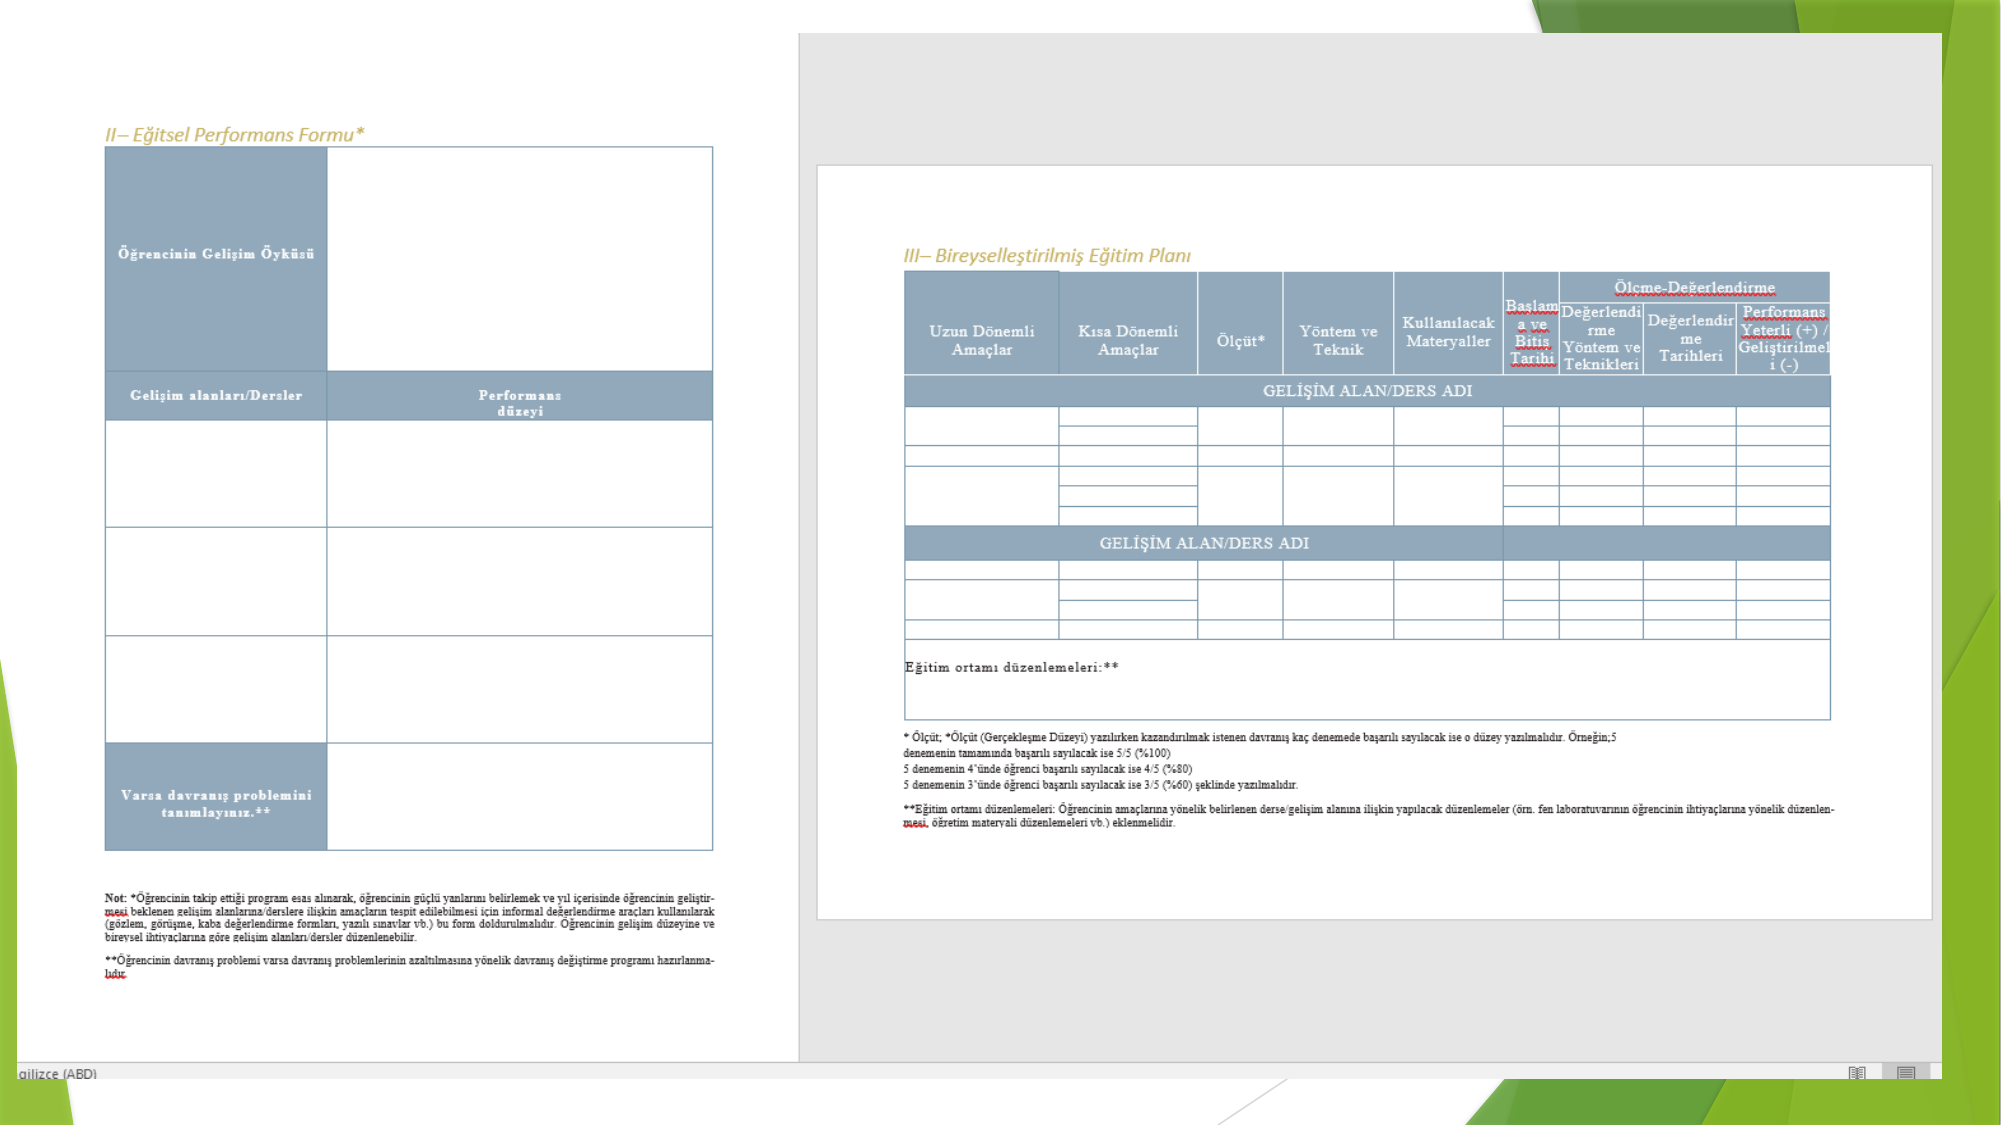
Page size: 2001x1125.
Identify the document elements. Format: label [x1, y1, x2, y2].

list [16, 32, 1942, 1080]
